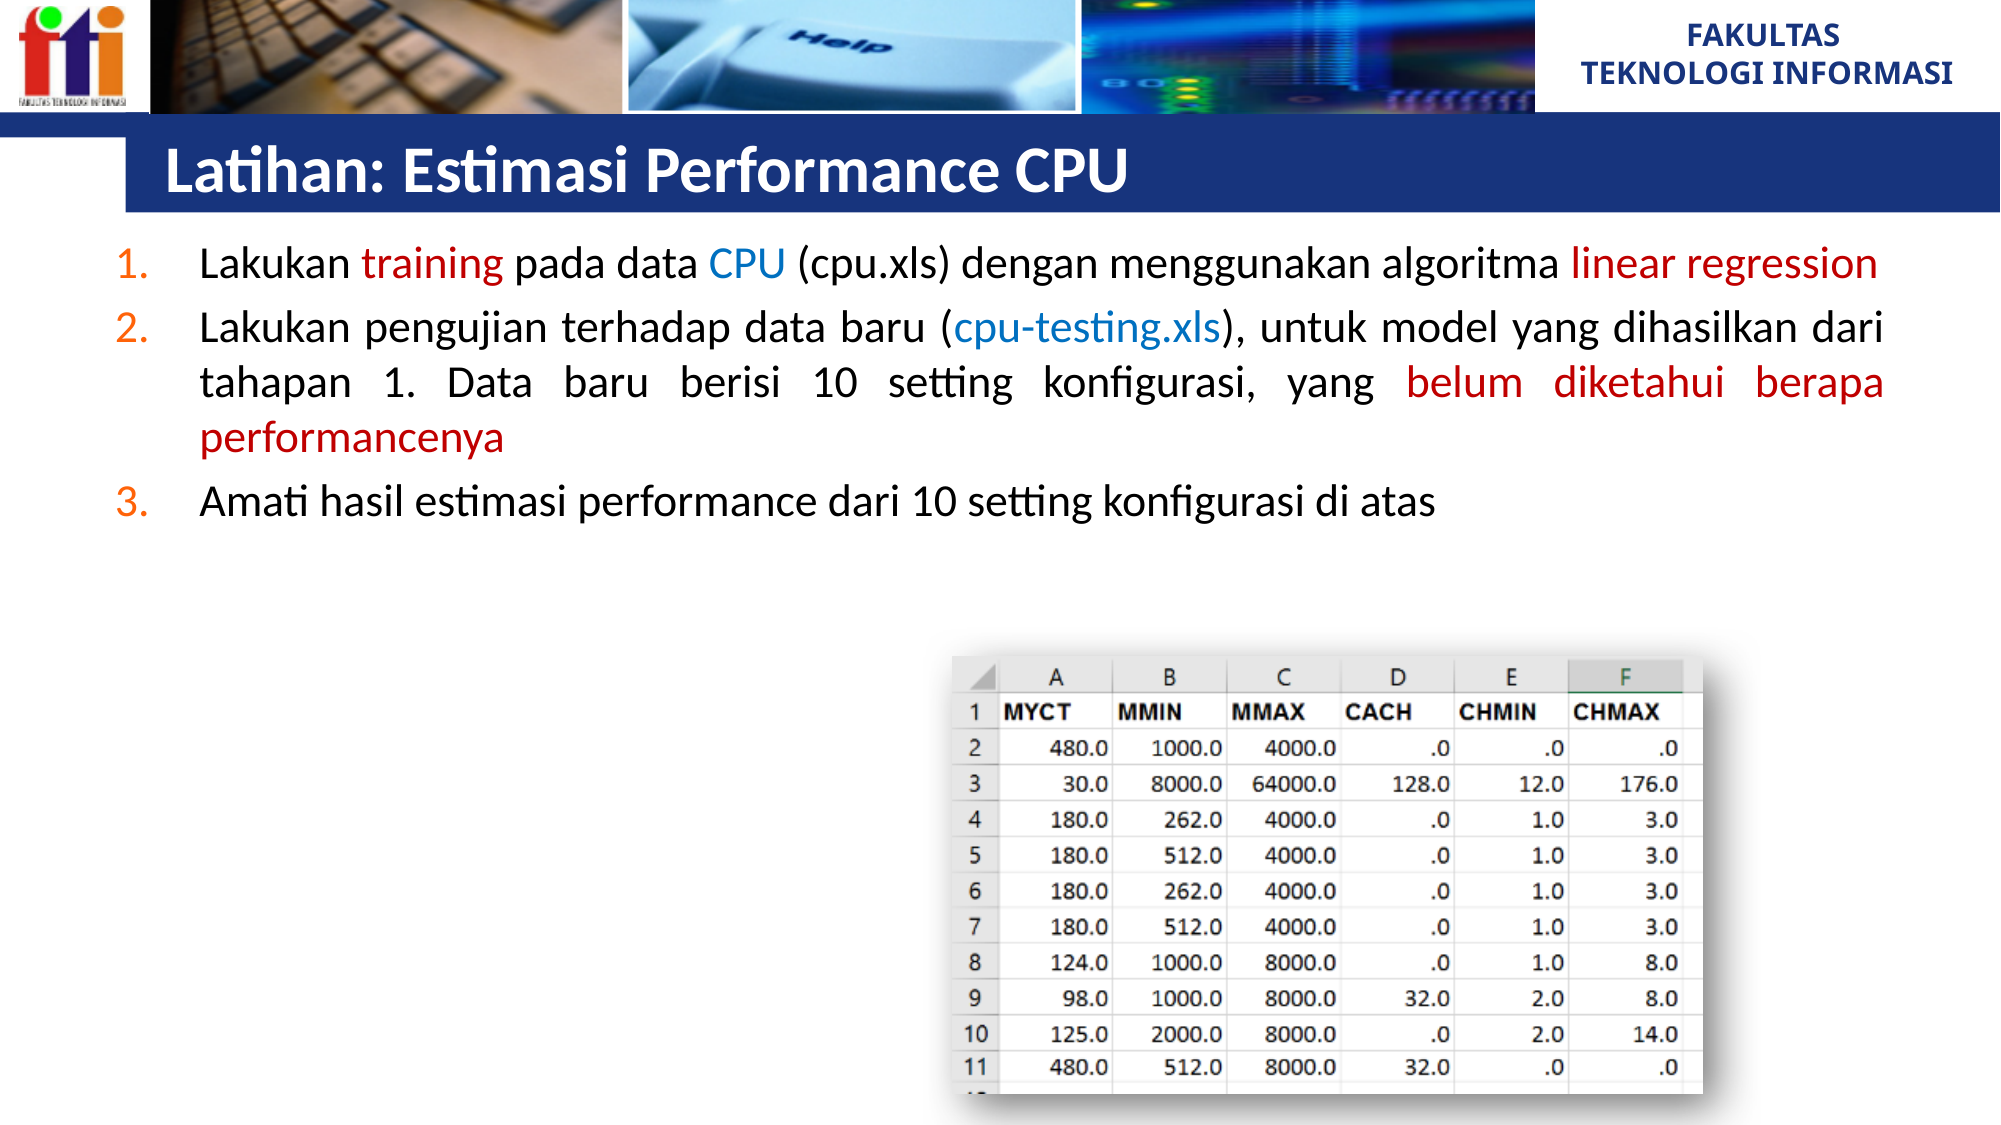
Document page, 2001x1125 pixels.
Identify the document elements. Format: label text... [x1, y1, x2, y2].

title Latihan: Estimasi Performance CPU [149, 119, 1934, 213]
picture [19, 6, 126, 106]
list Lakukan training pada data CPU (cpu.xls) dengan menggunakan algoritma linear regression Lakukan pengujian terhadap data baru (cpu-testing.xls), untuk model yang dihasilkan dari tahapan 1. Data baru berisi 10 setting konfigurasi, yang belum diketahui berapa performancenya Amati hasil estimasi performance dari 10 setting konfigurasi di atas [99, 224, 1901, 1038]
picture [952, 656, 1703, 1094]
picture [149, 0, 1535, 114]
